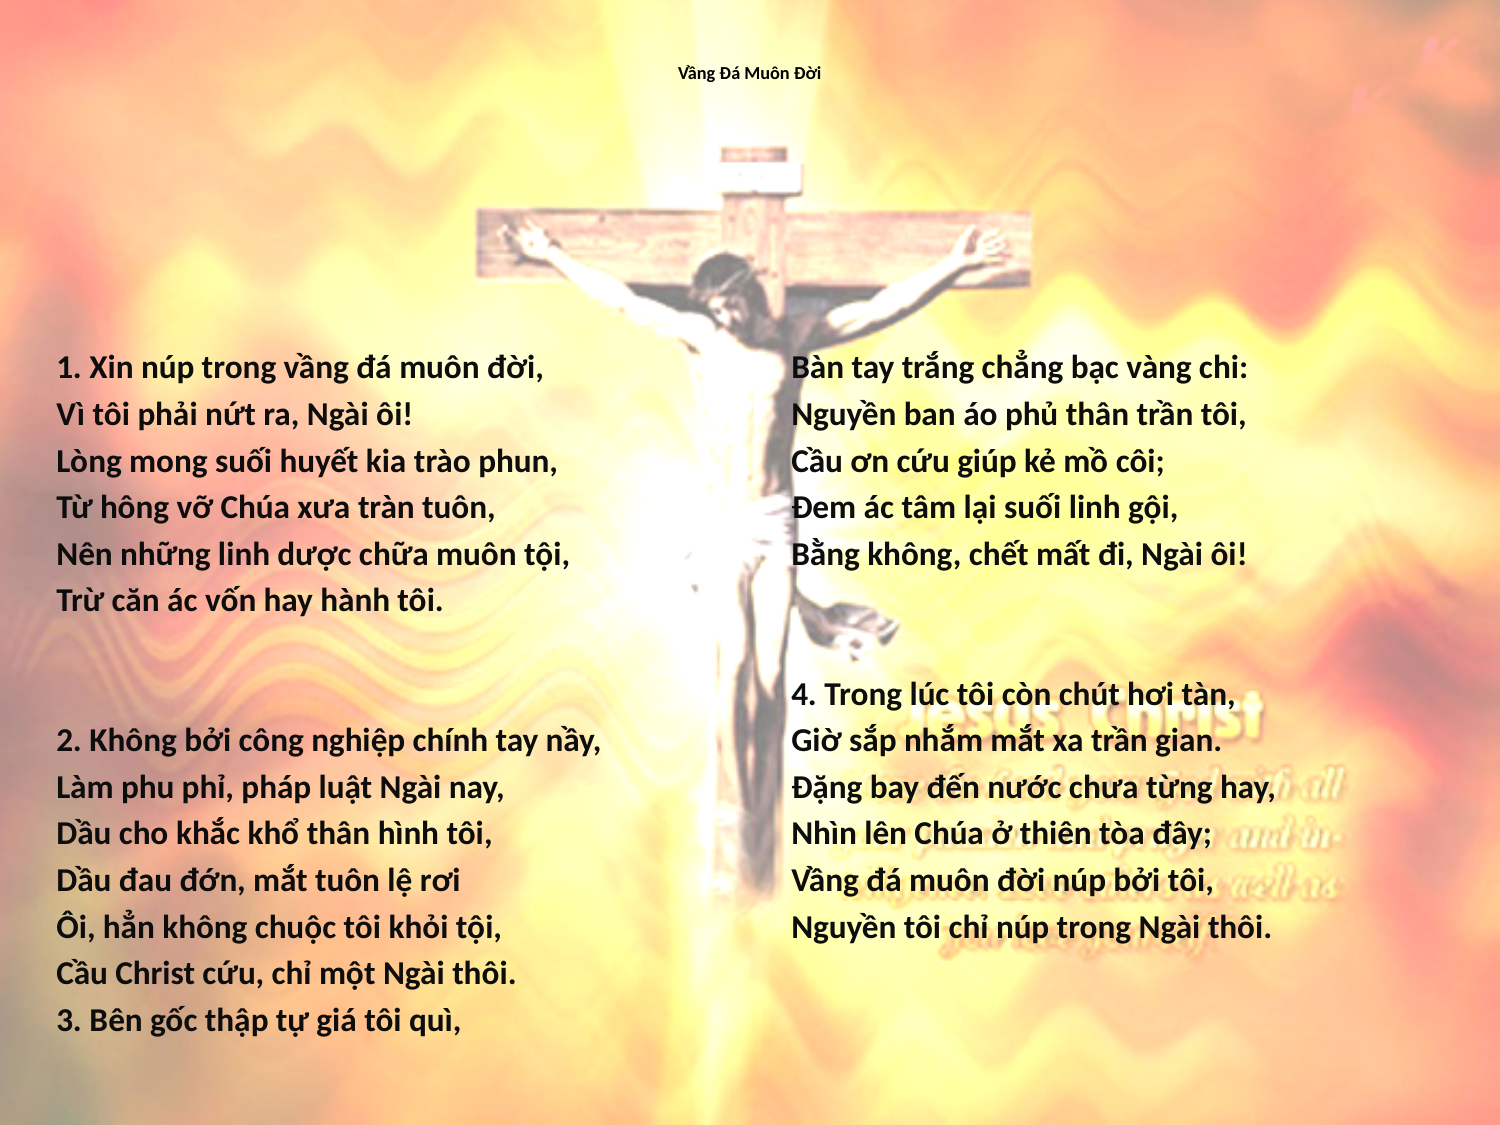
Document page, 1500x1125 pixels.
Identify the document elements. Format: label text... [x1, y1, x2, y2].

subtitle 1. Xin núp trong vầng đá muôn đời, Vì tôi phải nứt ra, Ngài ôi! Lòng mong suối huyết kia trào phun, Từ hông vỡ Chúa xưa tràn tuôn, Nên những linh dược chữa muôn tội, Trừ căn ác vốn hay hành tôi. 2. Không bởi công nghiệp chính tay nầy, Làm phu phỉ, pháp luật Ngài nay, Dầu cho khắc khổ thân hình tôi, Dầu đau đớn, mắt tuôn lệ rơi Ôi, hẳn không chuộc tôi khỏi tội, Cầu Christ cứu, chỉ một Ngài thôi. 3. Bên gốc thập tự giá tôi quì, Bàn tay trắng chẳng bạc vàng chi: Nguyền ban áo phủ thân trần tôi, Cầu ơn cứu giúp kẻ mồ côi; Ðem ác tâm lại suối linh gội, Bằng không, chết mất đi, Ngài ôi! 4. Trong lúc tôi còn chút hơi tàn, Giờ sắp nhắm mắt xa trần gian. Ðặng bay đến nước chưa từng hay, Nhìn lên Chúa ở thiên tòa đây; Vầng đá muôn đời núp bởi tôi, Nguyền tôi chỉ núp trong Ngài thôi. [41, 338, 1500, 1047]
title Vầng Đá Muôn Đời [395, 30, 1105, 114]
